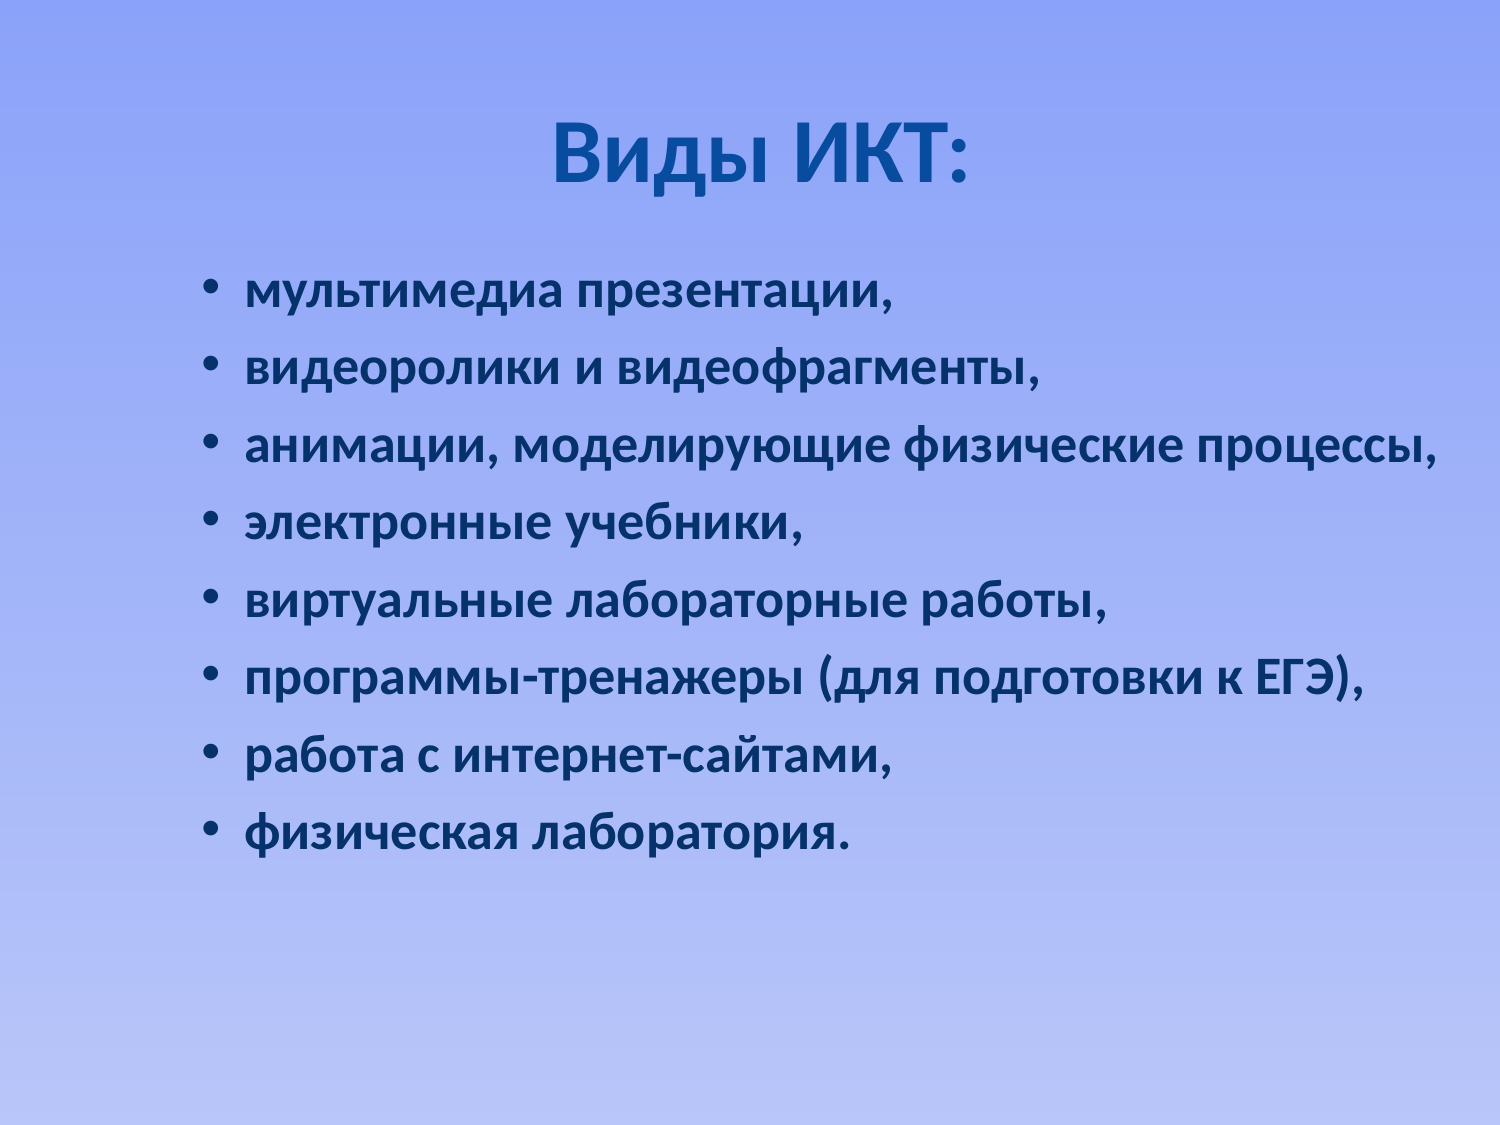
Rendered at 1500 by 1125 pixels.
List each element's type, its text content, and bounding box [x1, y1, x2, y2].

text_box мультимедиа презентации, видеоролики и видеофрагменты, анимации, моделирующие физические процессы, электронные учебники, виртуальные лабораторные работы, программы-тренажеры (для подготовки к ЕГЭ), работа с интернет-сайтами, физическая лаборатория. [171, 245, 1459, 868]
title Виды ИКТ: [466, 77, 1058, 209]
